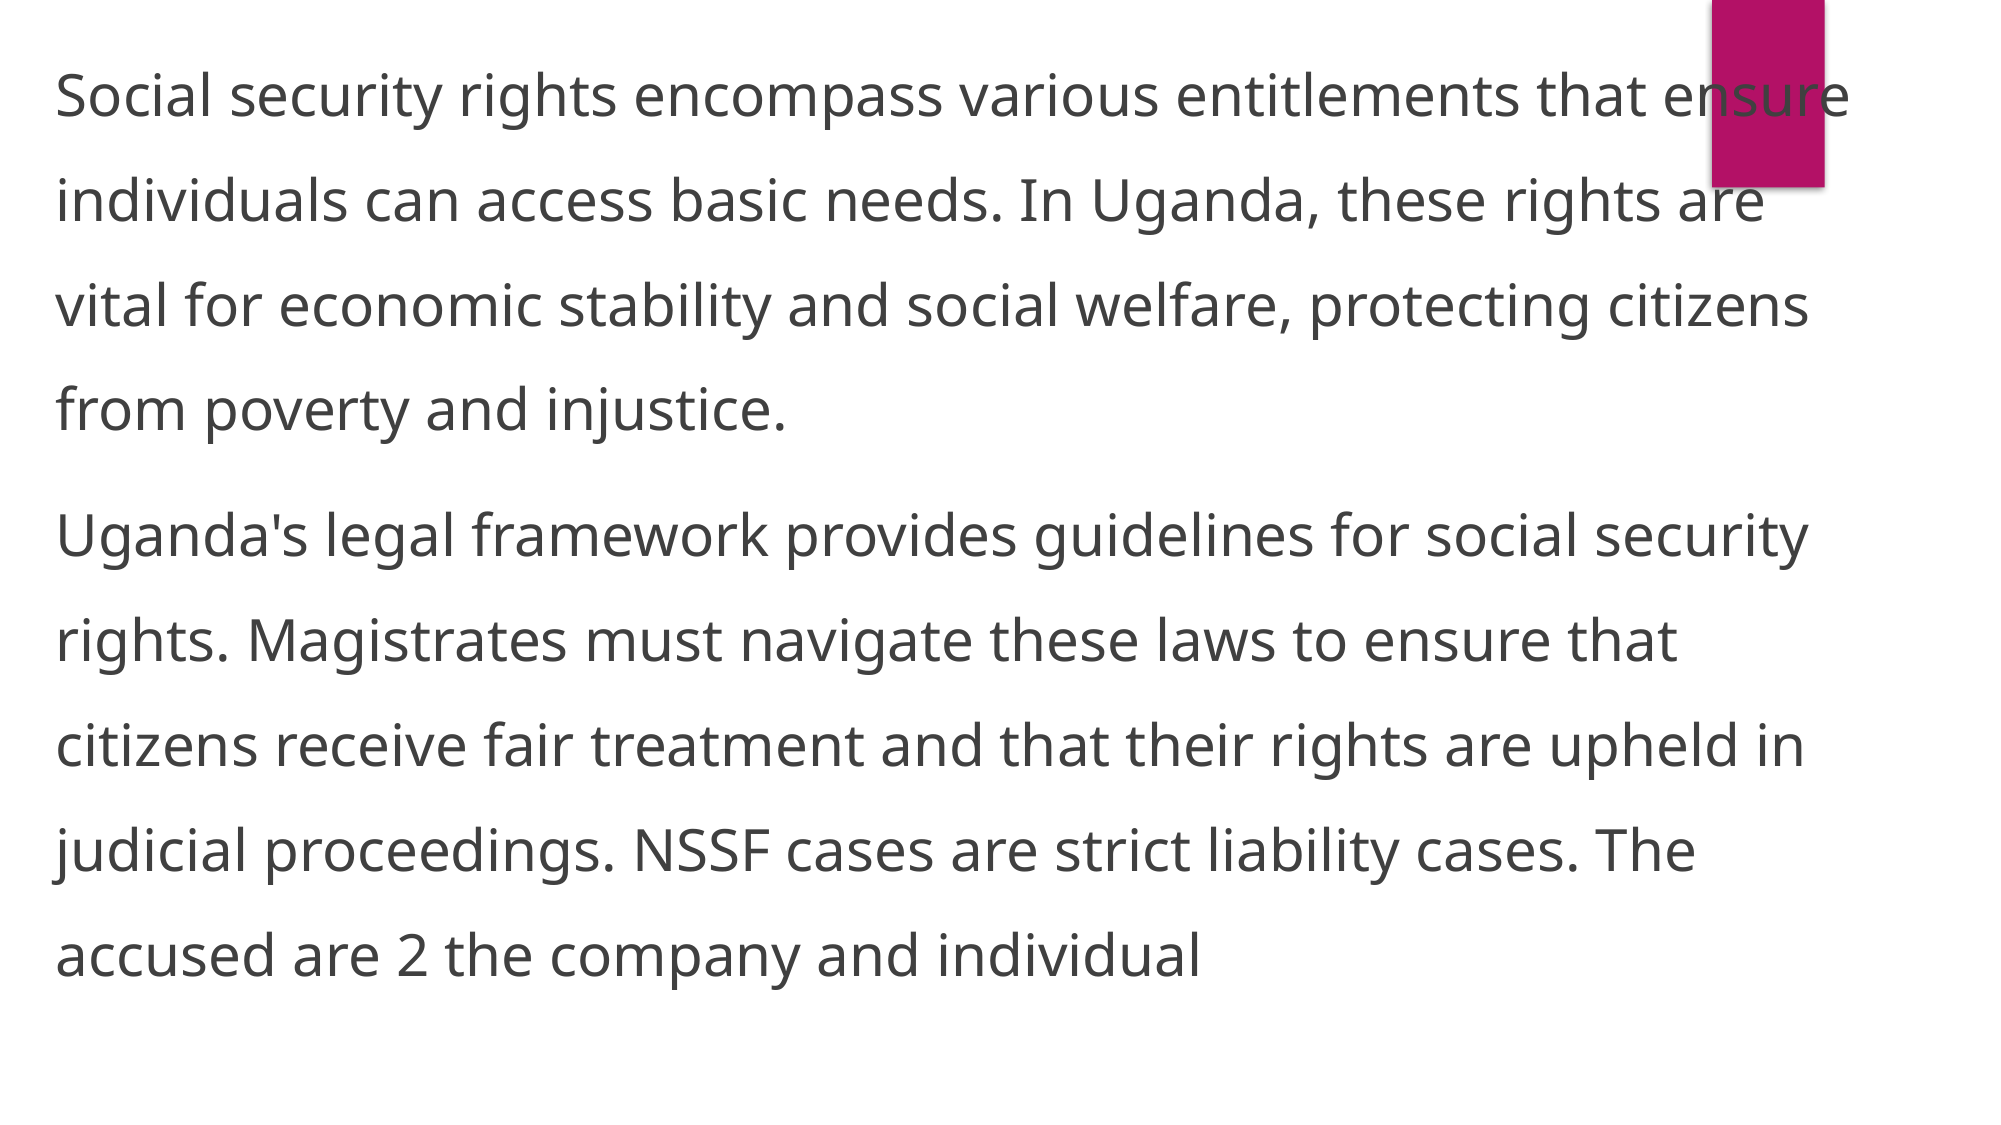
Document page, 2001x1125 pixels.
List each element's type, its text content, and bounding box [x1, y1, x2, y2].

list Social security rights encompass various entitlements that ensure individuals can access basic needs. In Uganda, these rights are vital for economic stability and social welfare, protecting citizens from poverty and injustice. Uganda's legal framework provides guidelines for social security rights. Magistrates must navigate these laws to ensure that citizens receive fair treatment and that their rights are upheld in judicial proceedings. NSSF cases are strict liability cases. The accused are 2 the company and individual [40, 15, 1895, 1104]
